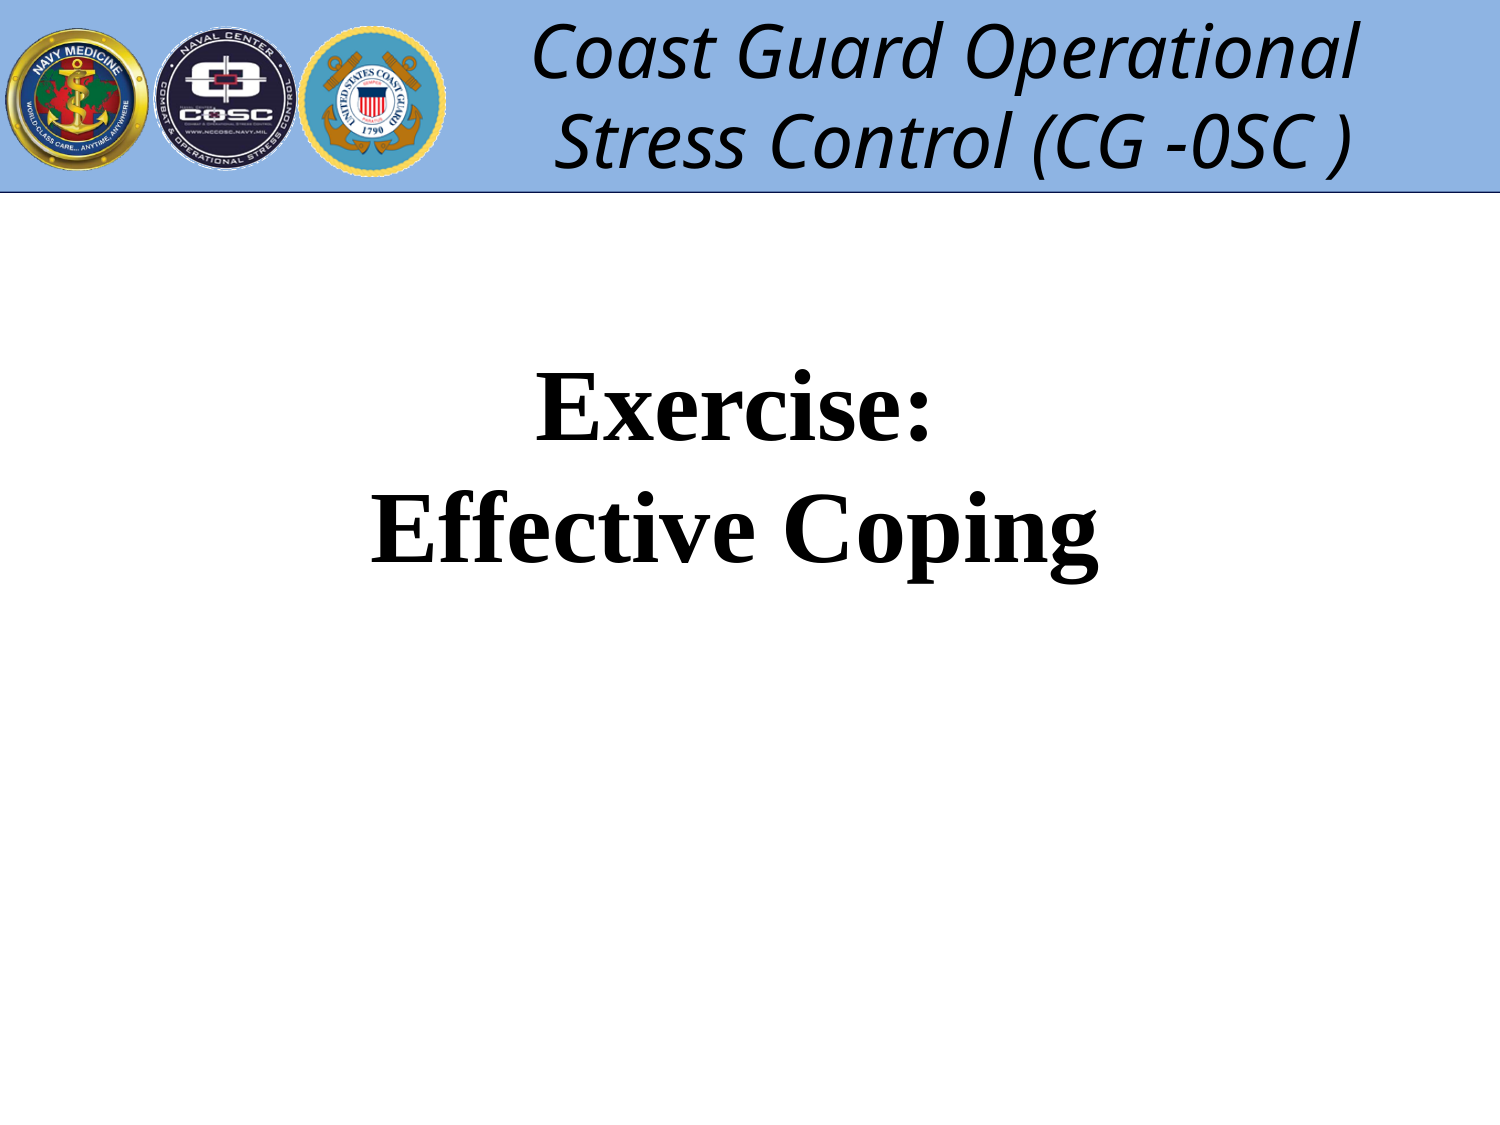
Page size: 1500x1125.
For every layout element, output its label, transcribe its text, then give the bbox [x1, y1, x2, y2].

picture [0, 192, 1500, 196]
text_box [0, 0, 1500, 192]
title Exercise: Effective Coping [111, 329, 1387, 837]
